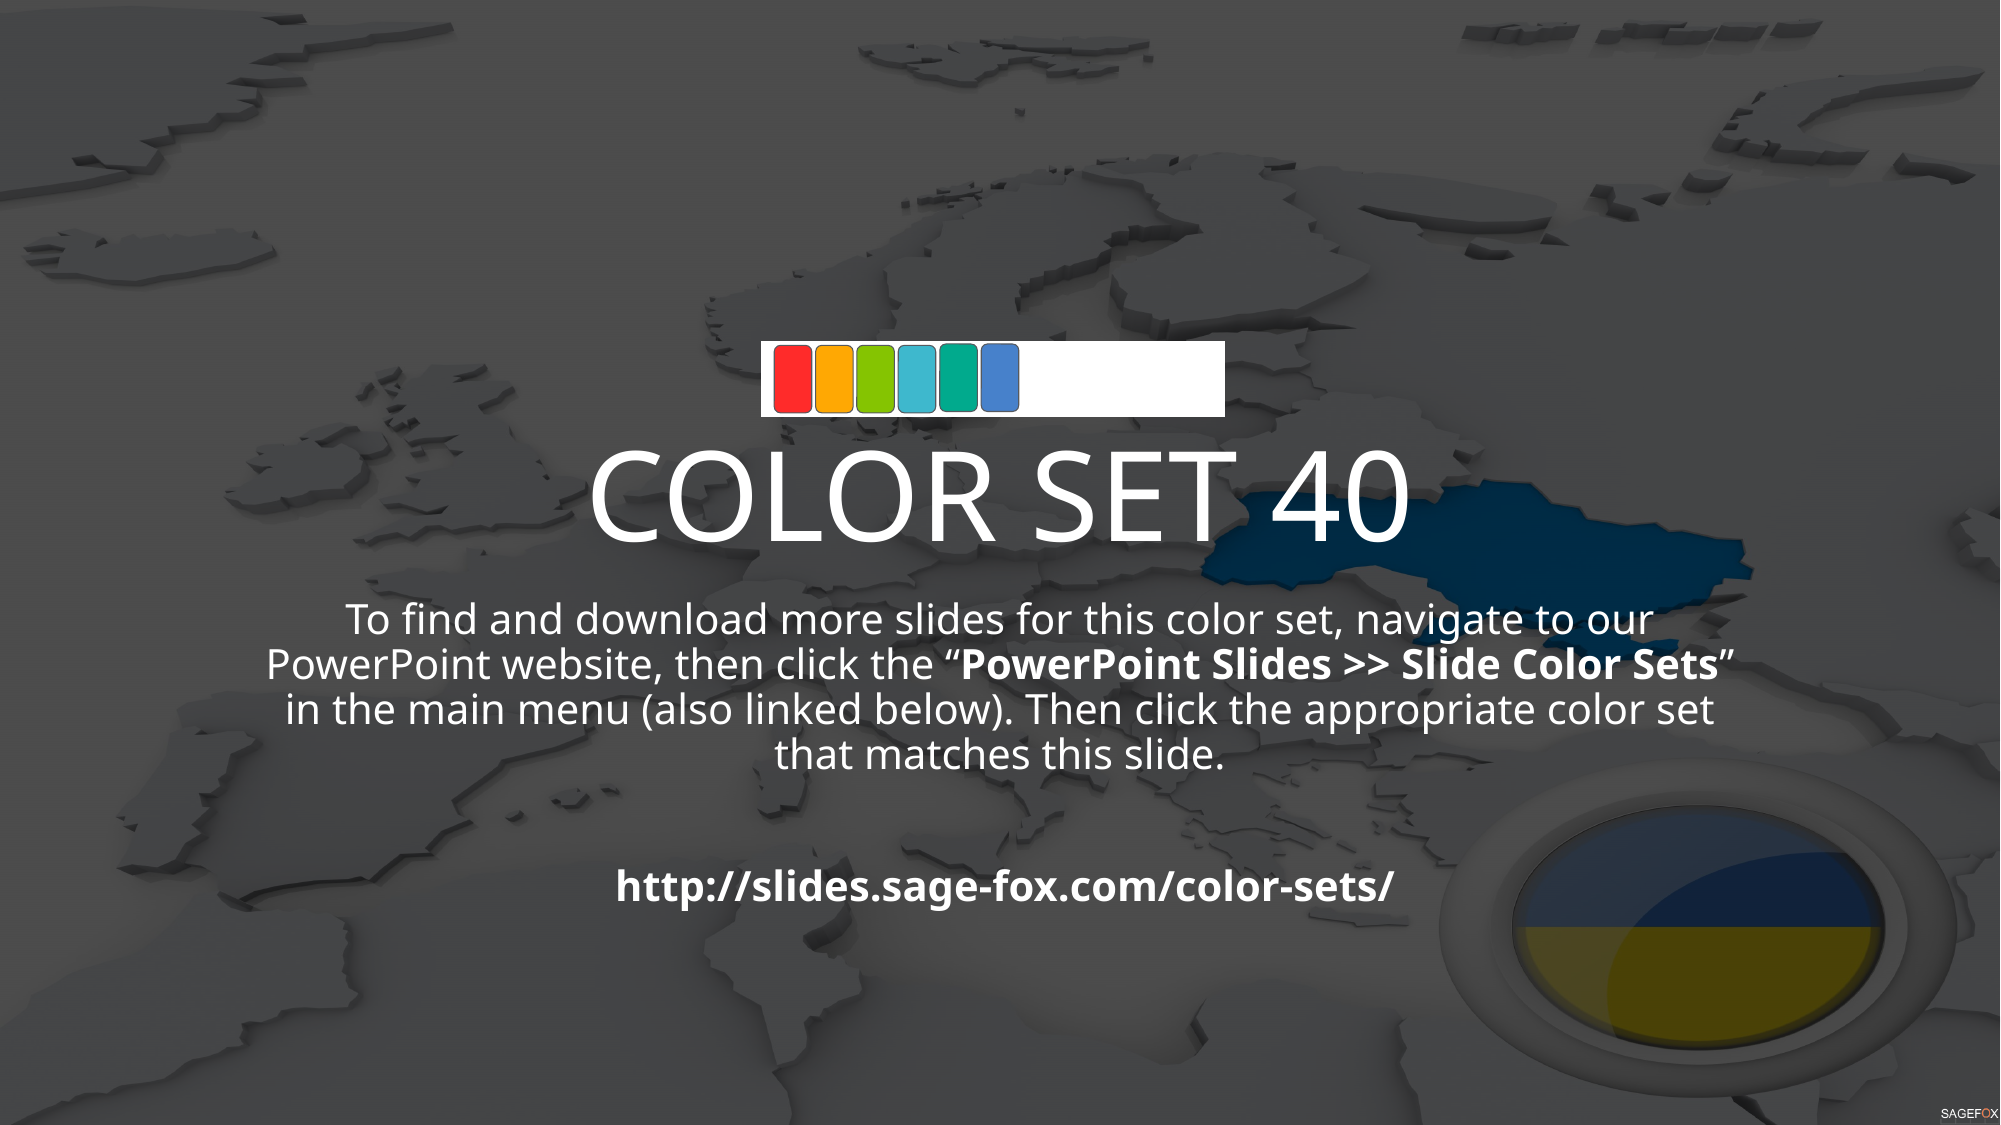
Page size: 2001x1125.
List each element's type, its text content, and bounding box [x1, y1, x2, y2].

subtitle To find and download more slides for this color set, navigate to our PowerPoint website, then click the “PowerPoint Slides >> Slide Color Sets” in the main menu (also linked below). Then click the appropriate color set that matches this slide. http://slides.sage-fox.com/color-sets/ [249, 590, 1750, 863]
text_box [761, 341, 1239, 422]
title COLOR SET 40 [249, 184, 1750, 576]
picture [0, 0, 2001, 1125]
